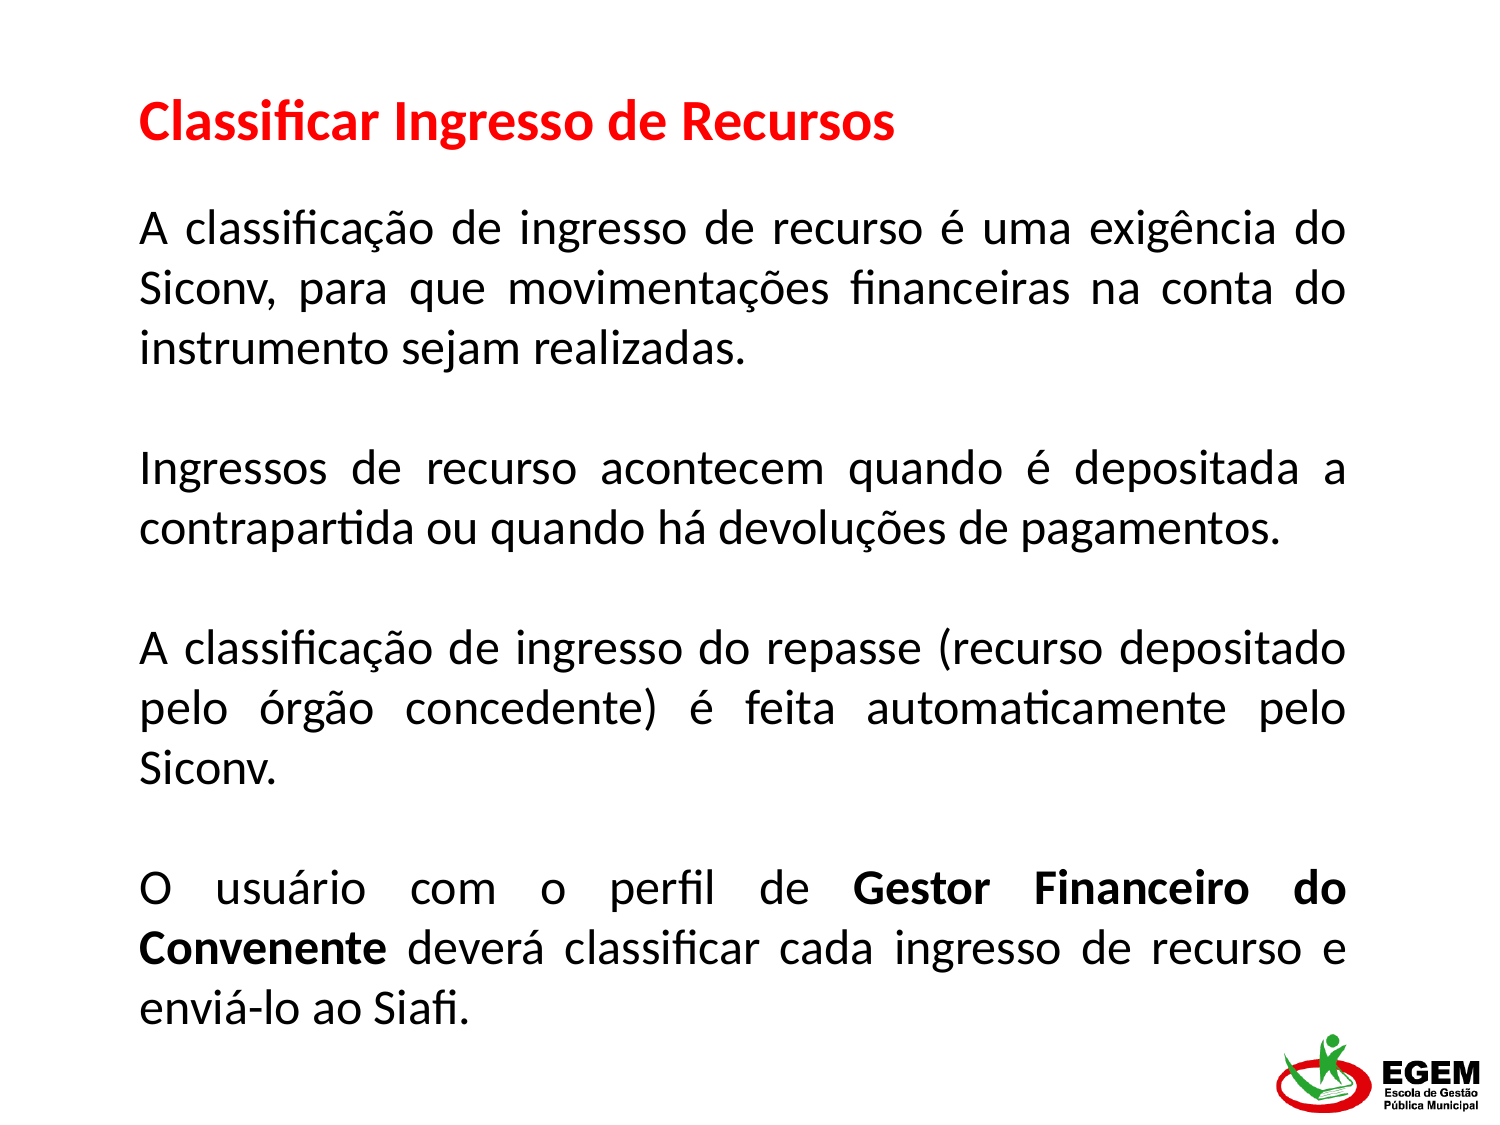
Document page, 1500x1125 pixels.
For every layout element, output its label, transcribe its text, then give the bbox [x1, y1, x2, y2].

picture [1274, 1024, 1483, 1125]
text_box A classificação de ingresso de recurso é uma exigência do Siconv, para que movimentações financeiras na conta do instrumento sejam realizadas. Ingressos de recurso acontecem quando é depositada a contrapartida ou quando há devoluções de pagamentos. A classificação de ingresso do repasse (recurso depositado pelo órgão concedente) é feita automaticamente pelo Siconv. O usuário com o perfil de Gestor Financeiro do Convenente deverá classificar cada ingresso de recurso e enviá-lo ao Siafi. [125, 187, 1363, 1125]
text_box [75, 75, 1450, 161]
text_box Classificar Ingresso de Recursos [124, 75, 1475, 160]
